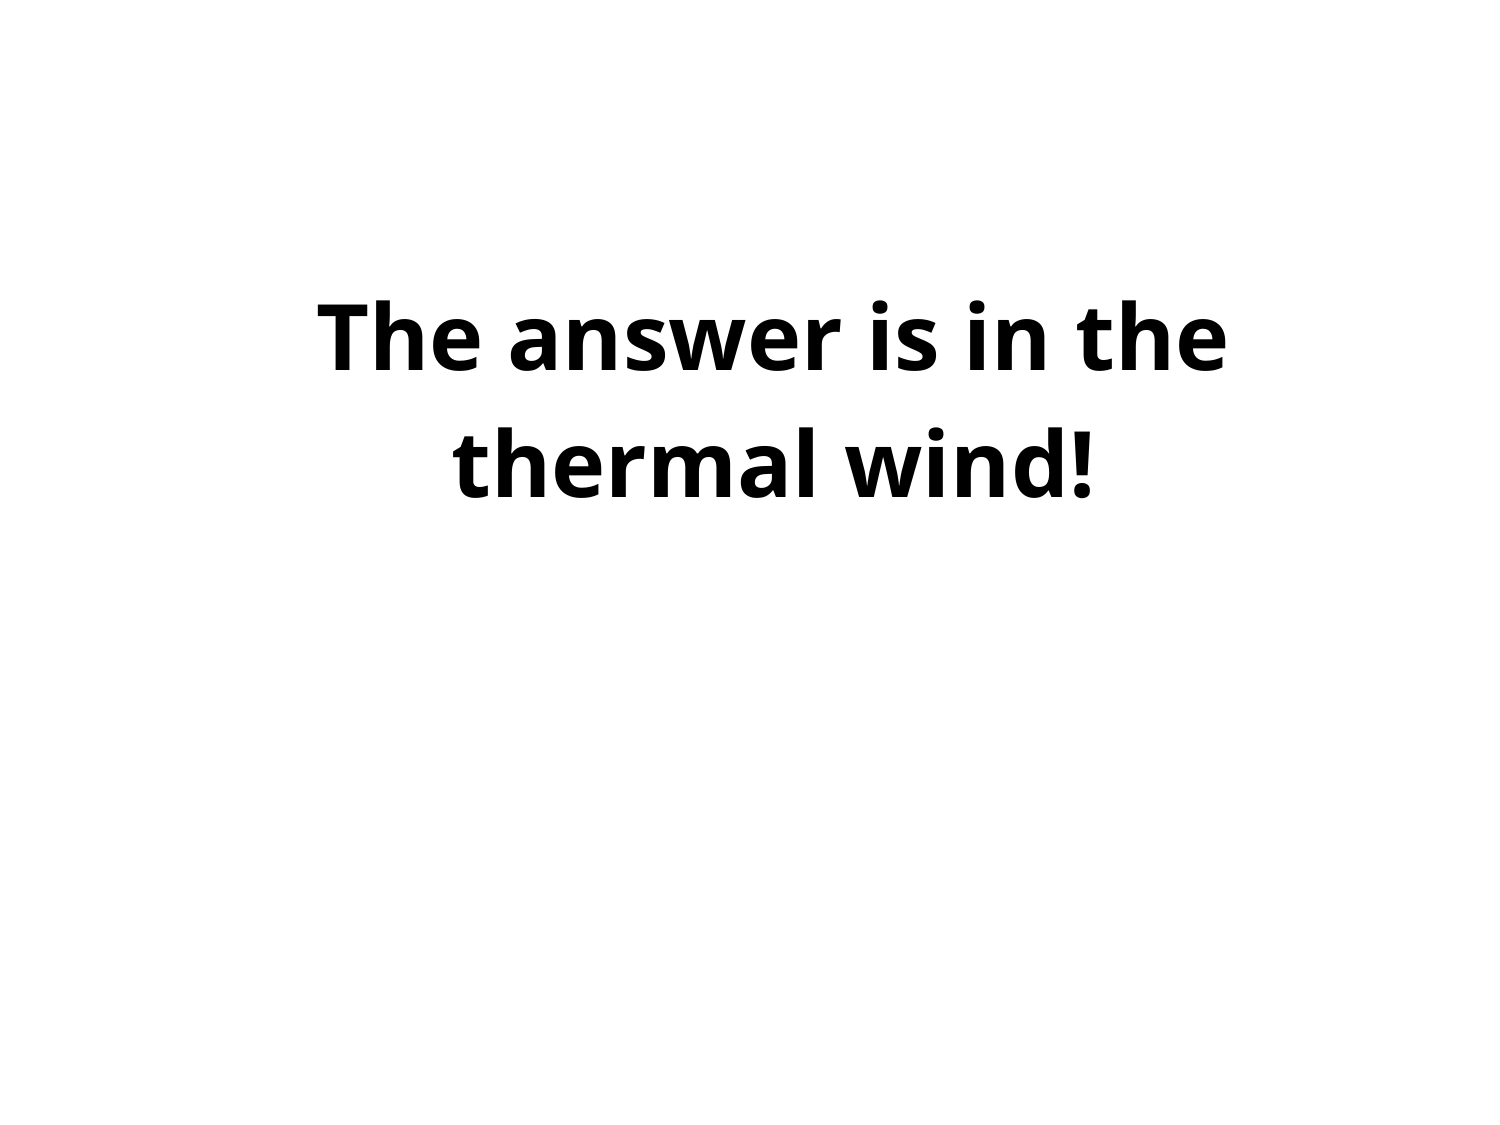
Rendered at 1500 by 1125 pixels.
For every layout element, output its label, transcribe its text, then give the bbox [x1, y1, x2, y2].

text_box The answer is in the thermal wind! [123, 255, 1424, 523]
